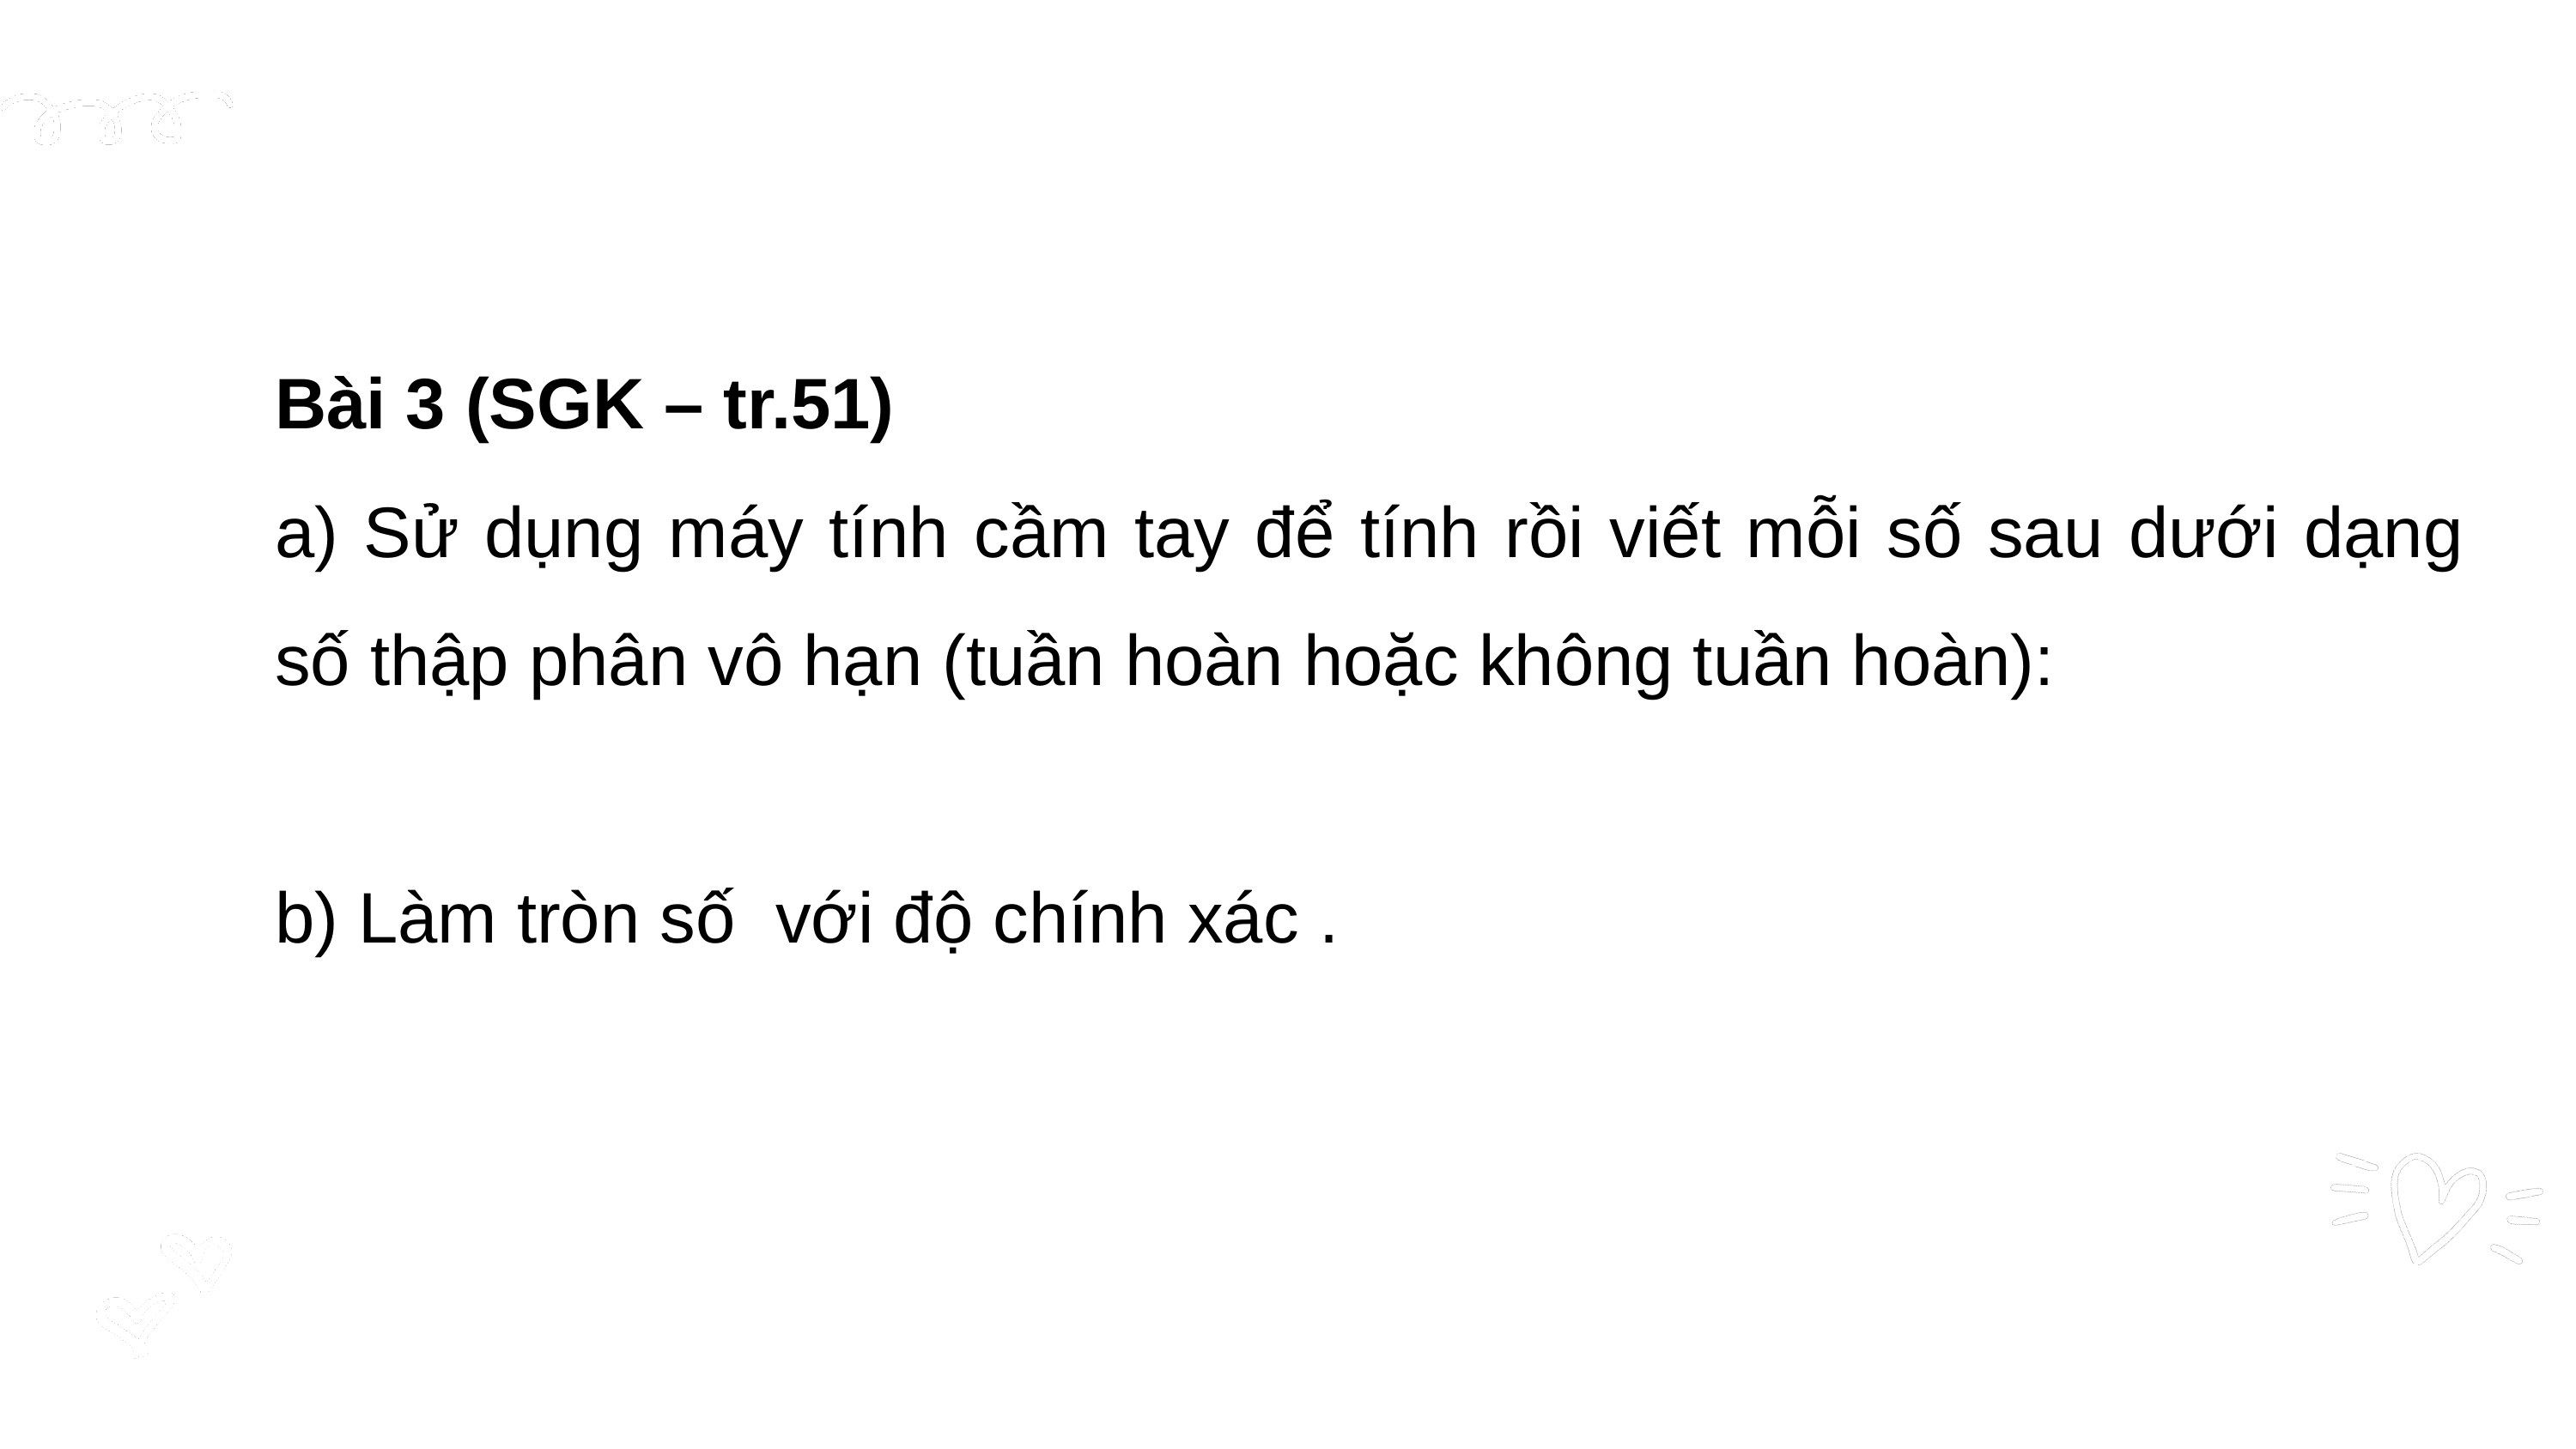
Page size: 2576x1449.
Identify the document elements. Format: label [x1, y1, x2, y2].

picture [93, 1228, 234, 1361]
picture [0, 90, 233, 145]
picture [2313, 1129, 2549, 1294]
